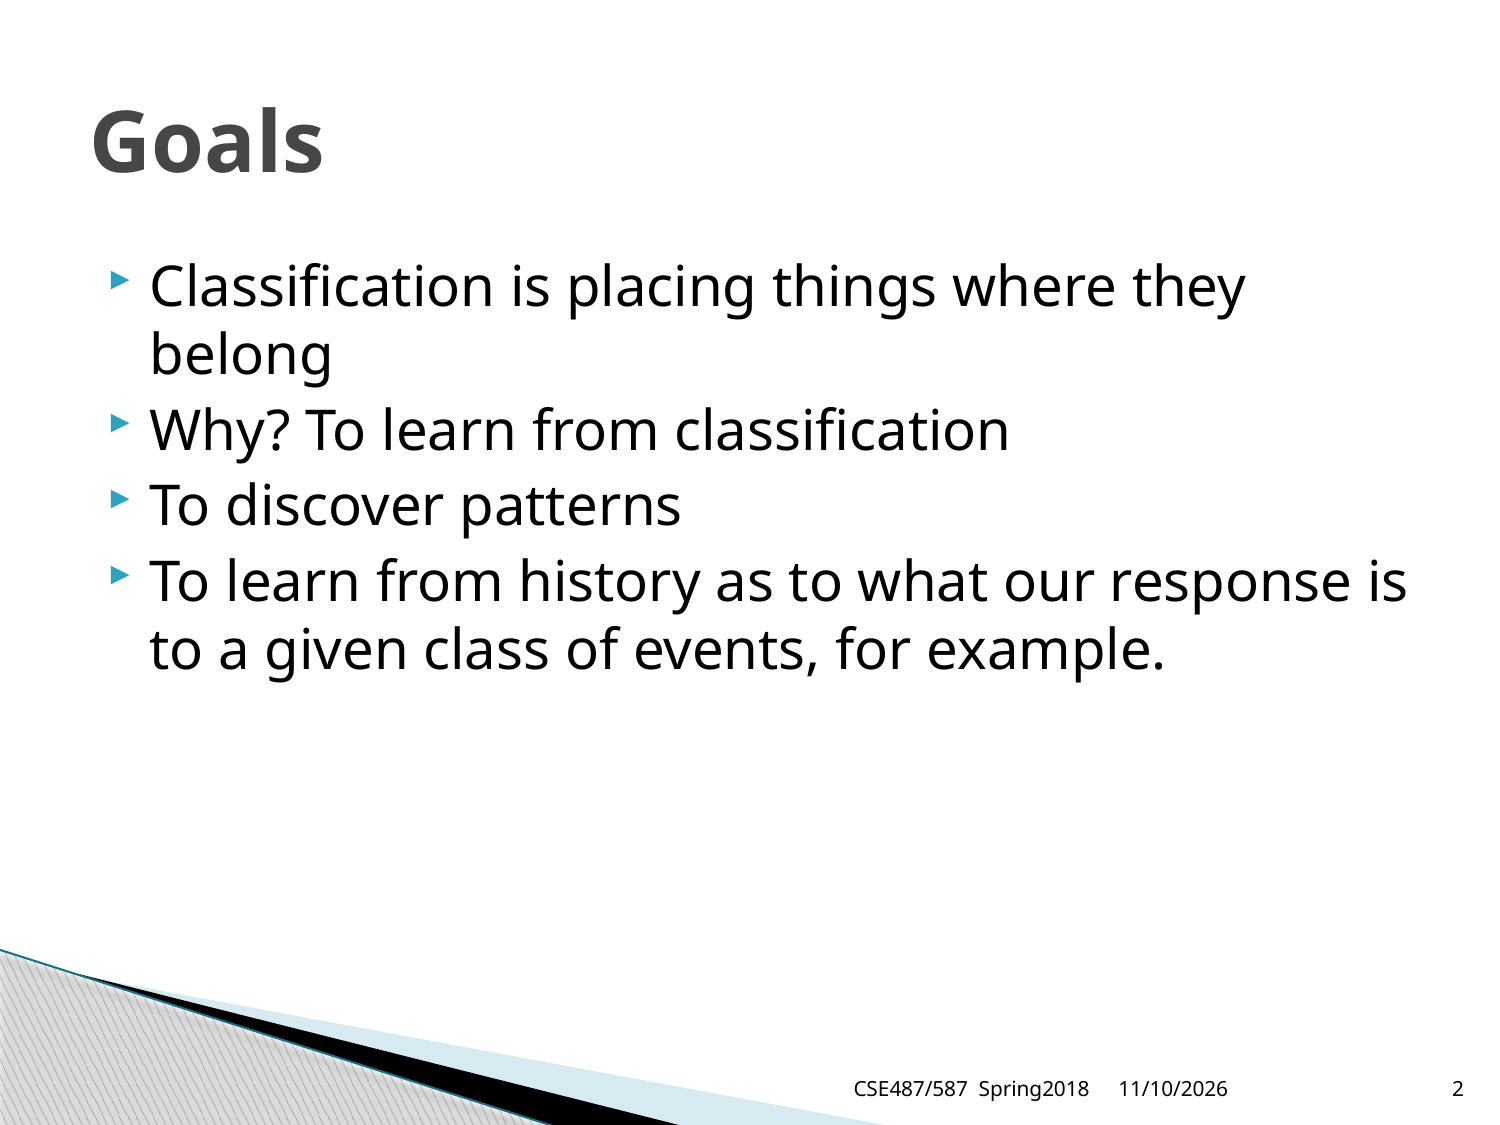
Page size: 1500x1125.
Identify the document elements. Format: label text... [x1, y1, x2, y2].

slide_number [1105, 1051, 1418, 1112]
list Classification is placing things where they belong Why? To learn from classification To discover patterns To learn from history as to what our response is to a given class of events, for example. [75, 243, 1425, 986]
slide_number 2 [1418, 1051, 1479, 1112]
title Goals [75, 45, 1425, 233]
footer CSE487/587 Spring2018 [718, 1051, 1105, 1112]
